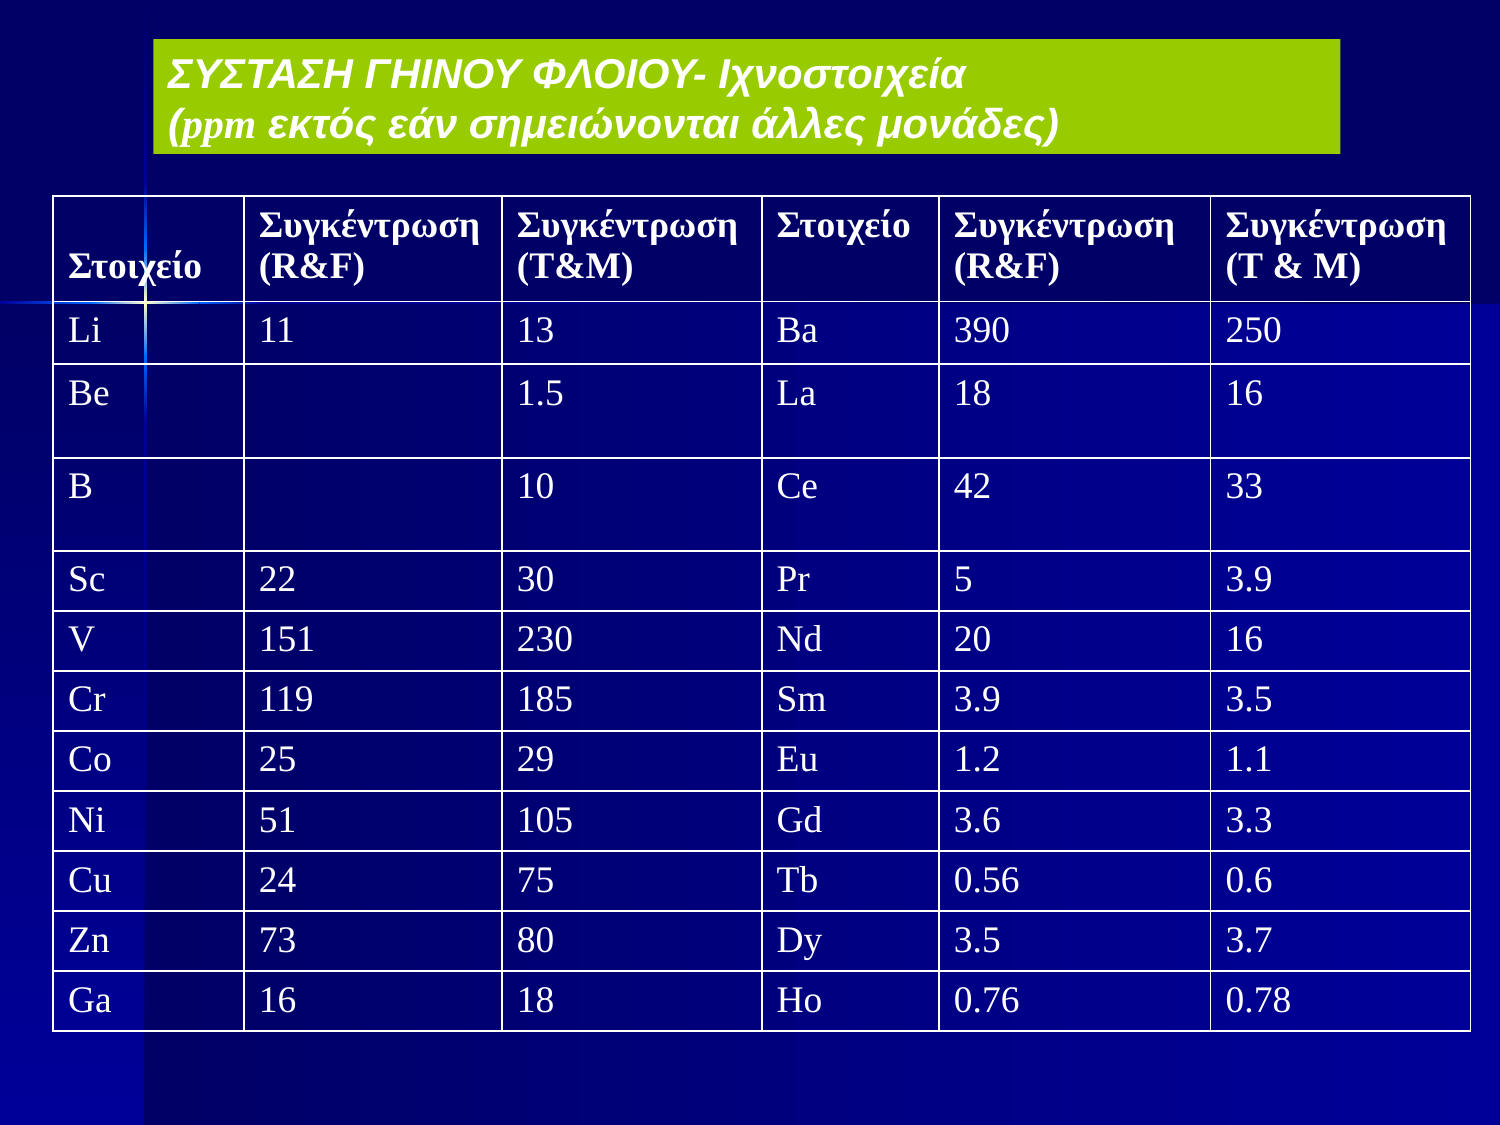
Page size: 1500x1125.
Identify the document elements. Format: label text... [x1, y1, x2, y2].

table_cell 3.9 [940, 672, 1210, 730]
table_cell 185 [503, 672, 761, 730]
table_cell Be [54, 365, 243, 457]
table_header Στοιχείο [763, 197, 938, 301]
table_cell 80 [503, 912, 761, 970]
table_cell Li [54, 302, 243, 363]
table_header Συγκέντρωση (R&F) [245, 197, 501, 301]
table_cell [245, 365, 501, 457]
table_cell Nd [763, 612, 938, 670]
table_cell 1.2 [940, 732, 1210, 790]
table_cell 16 [245, 972, 501, 1030]
table_cell 5 [940, 552, 1210, 610]
table_cell 0.56 [940, 852, 1210, 910]
table_cell Cr [54, 672, 243, 730]
table_cell Sc [54, 552, 243, 610]
table_cell 73 [245, 912, 501, 970]
table_cell 25 [245, 732, 501, 790]
table_cell Ga [54, 972, 243, 1030]
table_cell 33 [1211, 459, 1470, 550]
table_cell Zn [54, 912, 243, 970]
table_cell 11 [245, 302, 501, 363]
text_box ΣΥΣΤΑΣΗ ΓΗΙΝΟΥ ΦΛΟΙΟΥ- Ιχνοστοιχεία (ppm εκτός εάν σημειώνονται άλλες μονάδες) [153, 39, 1341, 154]
table_cell Dy [763, 912, 938, 970]
table_cell 18 [940, 365, 1210, 457]
table_cell 3.6 [940, 792, 1210, 850]
table_cell 151 [245, 612, 501, 670]
table_cell 10 [503, 459, 761, 550]
table_cell 16 [1211, 365, 1470, 457]
table_header Συγκέντρωση (T&M) [503, 197, 761, 301]
table_cell Co [54, 732, 243, 790]
table_cell Sm [763, 672, 938, 730]
table_cell Cu [54, 852, 243, 910]
table_header Συγκέντρωση (R&F) [940, 197, 1210, 301]
table_cell 13 [503, 302, 761, 363]
table_cell 3.5 [940, 912, 1210, 970]
table_cell Ce [763, 459, 938, 550]
table_cell 119 [245, 672, 501, 730]
table_cell Tb [763, 852, 938, 910]
table_cell Ho [763, 972, 938, 1030]
table_cell 3.5 [1211, 672, 1470, 730]
table_cell Pr [763, 552, 938, 610]
table_cell Eu [763, 732, 938, 790]
table_cell 16 [1211, 612, 1470, 670]
table_cell 0.76 [940, 972, 1210, 1030]
table_cell 105 [503, 792, 761, 850]
table_cell 51 [245, 792, 501, 850]
table_cell Ni [54, 792, 243, 850]
table_cell La [763, 365, 938, 457]
table_cell 42 [940, 459, 1210, 550]
table_cell 22 [245, 552, 501, 610]
table_cell 0.6 [1211, 852, 1470, 910]
table_cell 390 [940, 302, 1210, 363]
table_cell 3.7 [1211, 912, 1470, 970]
table_cell Gd [763, 792, 938, 850]
table_cell 230 [503, 612, 761, 670]
table_cell 75 [503, 852, 761, 910]
table_cell 18 [503, 972, 761, 1030]
table_cell 24 [245, 852, 501, 910]
table_cell 29 [503, 732, 761, 790]
table_cell 1.1 [1211, 732, 1470, 790]
table_cell [245, 459, 501, 550]
table_header Συγκέντρωση (T & M) [1211, 197, 1470, 301]
table_cell 250 [1211, 302, 1470, 363]
table_cell 0.78 [1211, 972, 1470, 1030]
table_cell V [54, 612, 243, 670]
table_cell 20 [940, 612, 1210, 670]
table_cell 1.5 [503, 365, 761, 457]
table_cell 3.9 [1211, 552, 1470, 610]
table_cell 30 [503, 552, 761, 610]
table_cell 3.3 [1211, 792, 1470, 850]
table_cell B [54, 459, 243, 550]
table_cell Ba [763, 302, 938, 363]
table_header Στοιχείο [54, 197, 243, 301]
